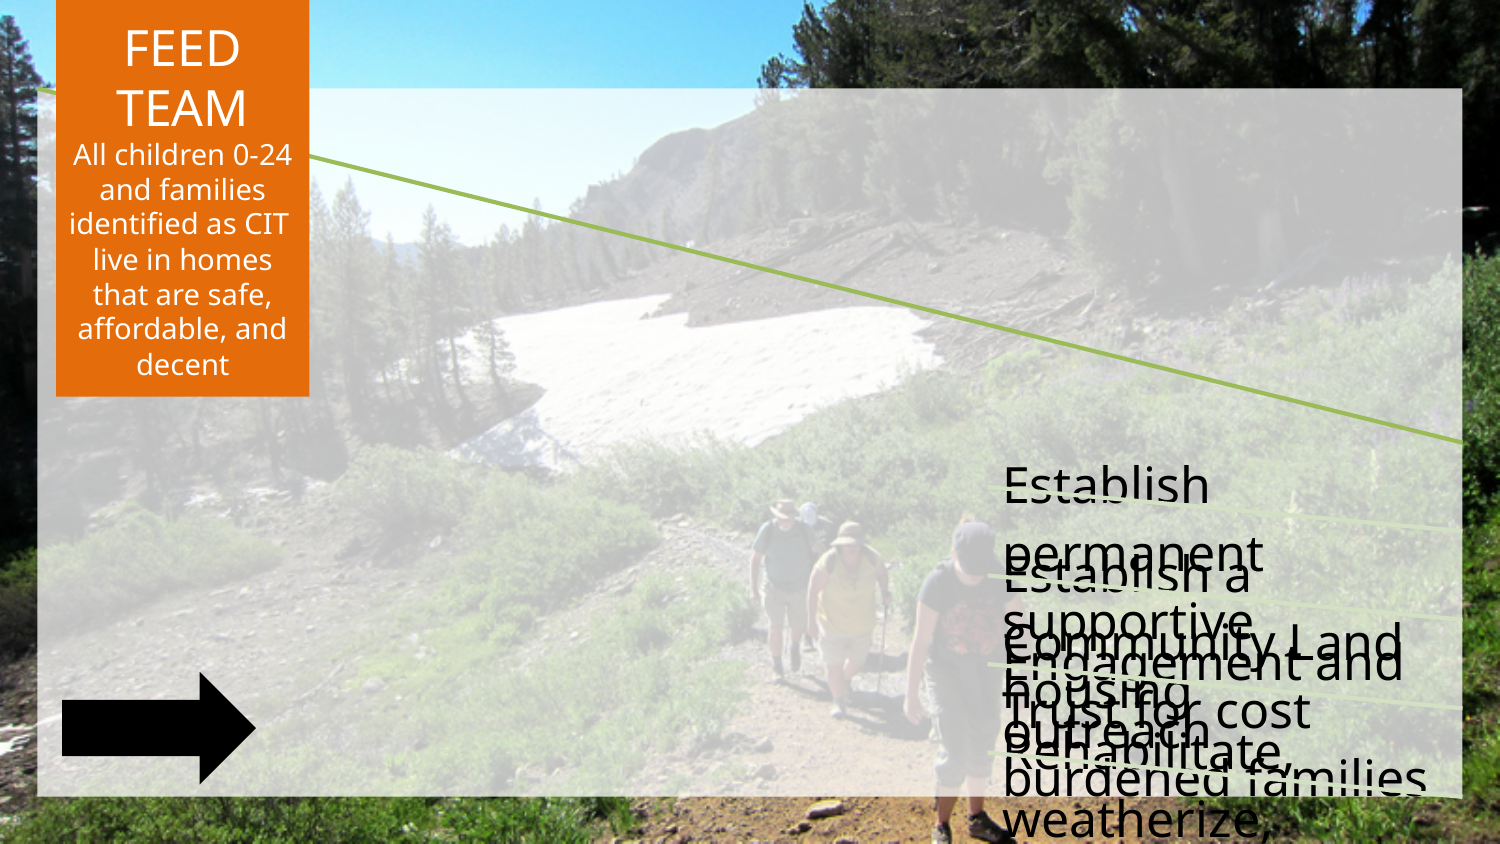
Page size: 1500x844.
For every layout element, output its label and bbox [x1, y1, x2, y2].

picture [0, 0, 1500, 844]
text_box [37, 88, 1463, 797]
